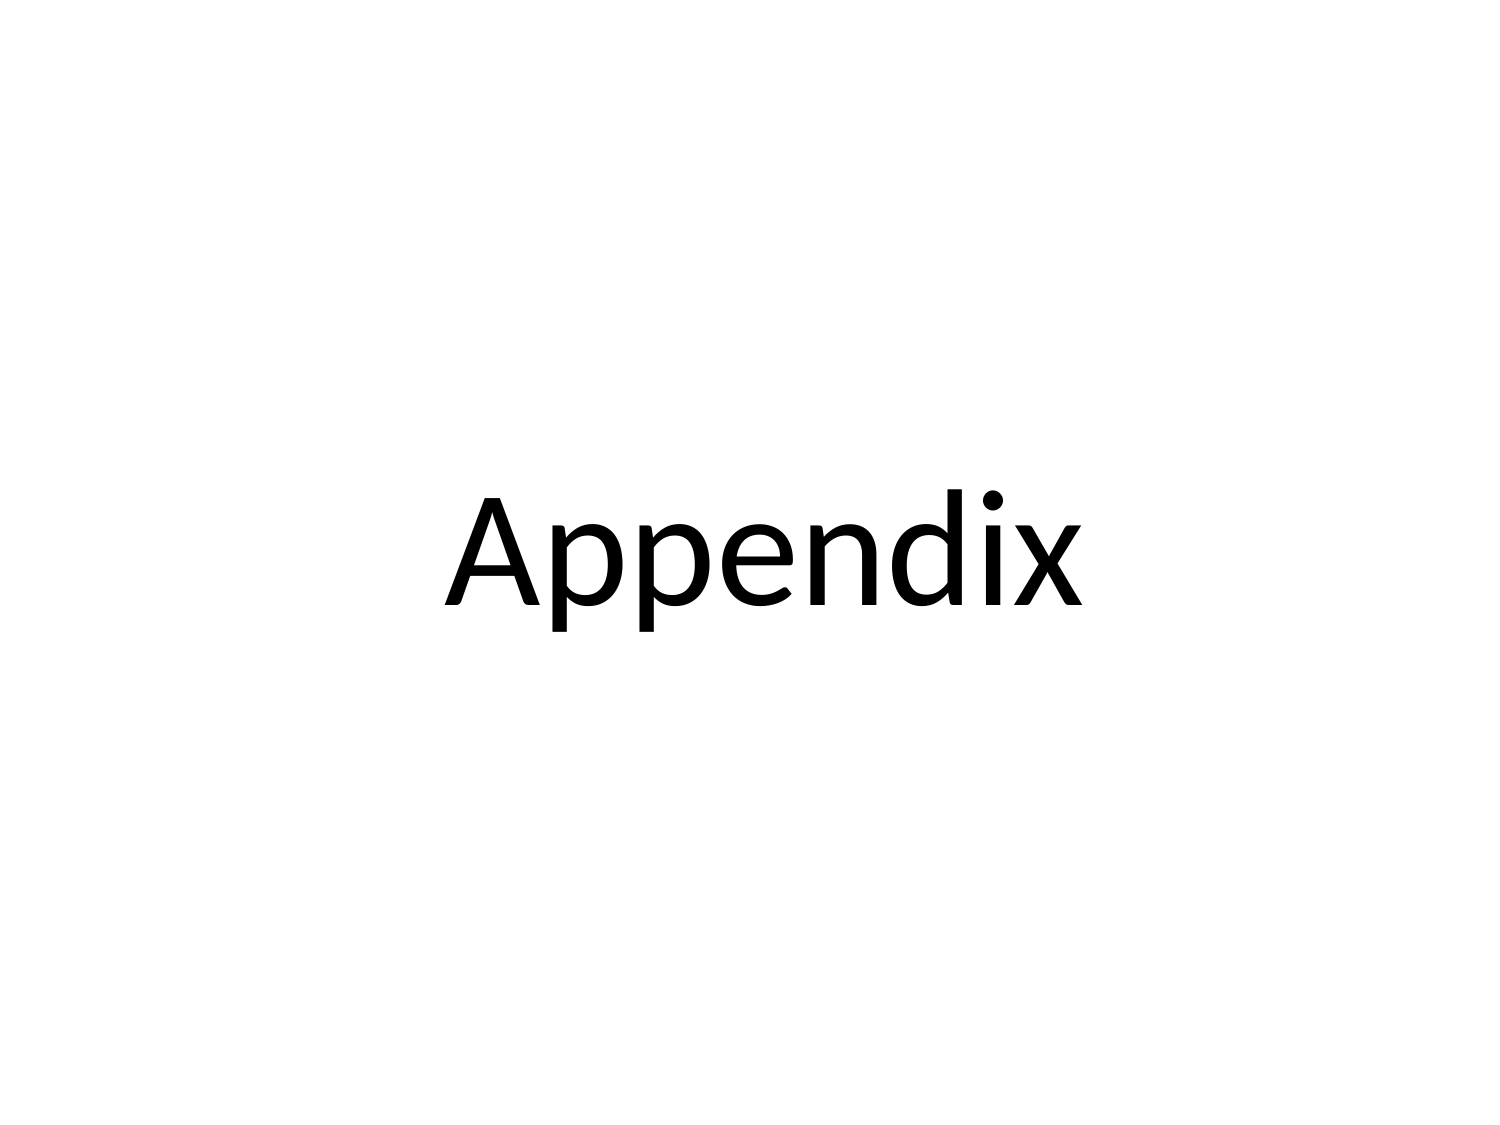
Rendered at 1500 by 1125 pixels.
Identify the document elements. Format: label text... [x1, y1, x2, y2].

text_box Appendix [430, 431, 1100, 647]
